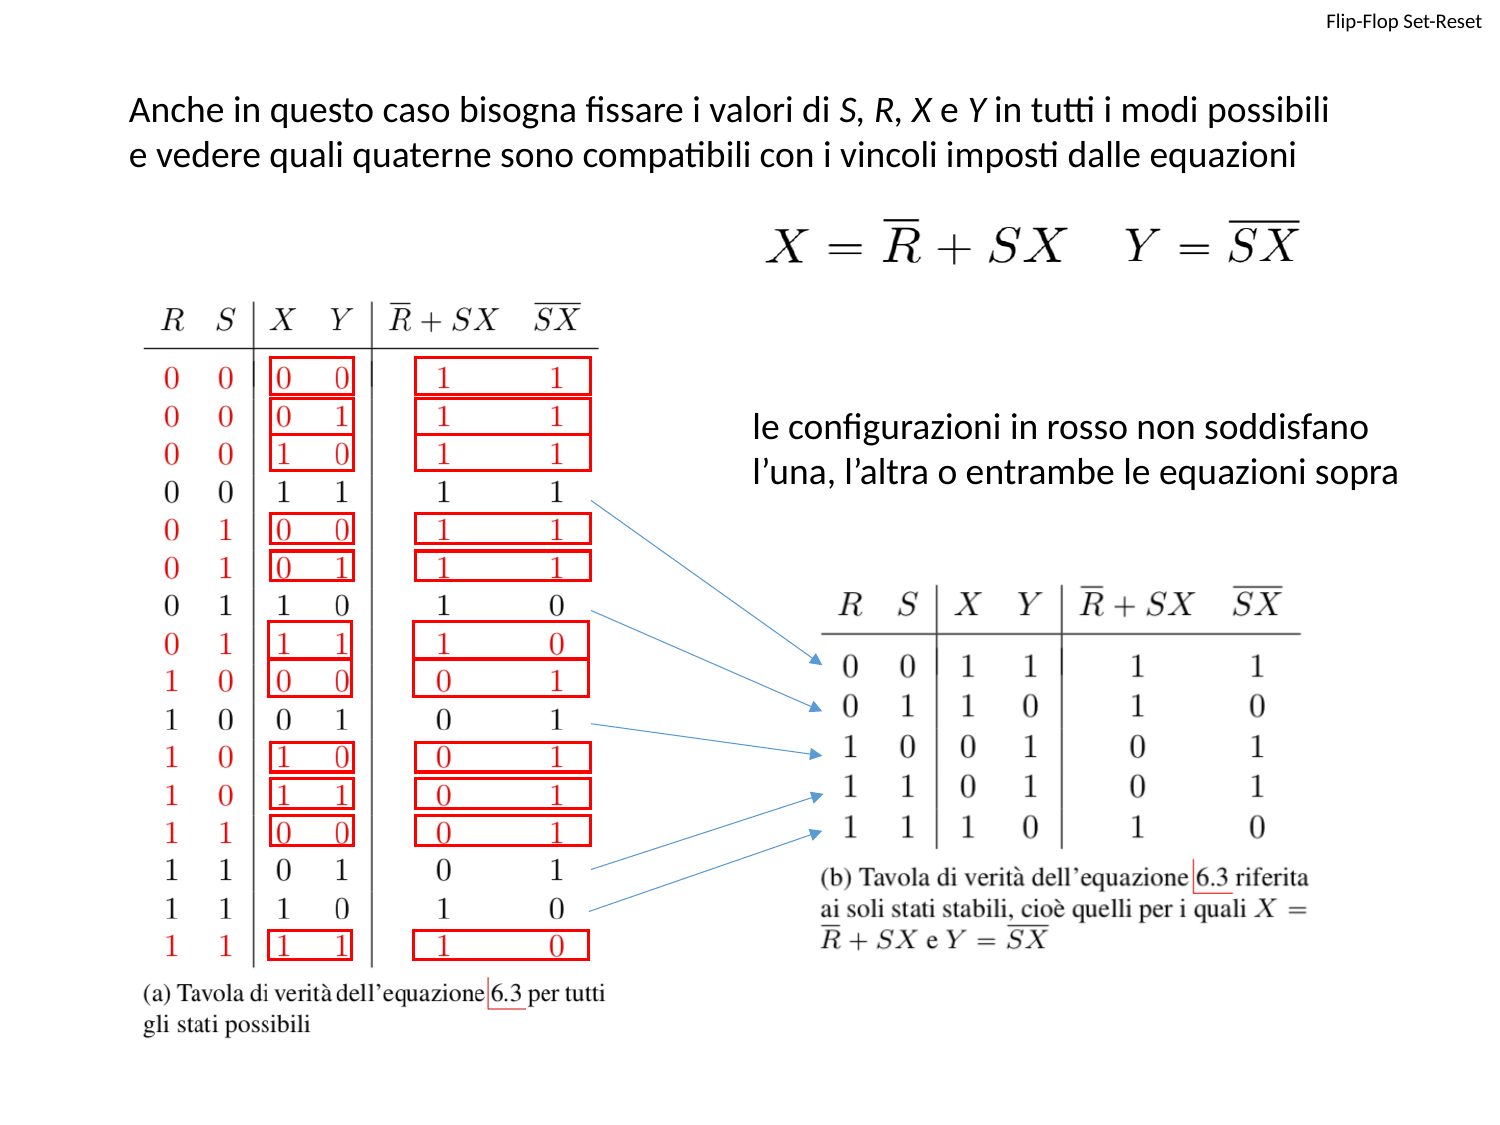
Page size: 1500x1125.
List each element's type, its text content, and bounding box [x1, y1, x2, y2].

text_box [270, 513, 588, 544]
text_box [270, 550, 588, 581]
picture [805, 567, 1318, 968]
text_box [270, 815, 588, 846]
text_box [270, 357, 591, 395]
text_box Flip-Flop Set-Reset [1311, 0, 1498, 40]
text_box le configurazioni in rosso non soddisfano l’una, l’altra o entrambe le equazioni sopra [737, 394, 1416, 500]
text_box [268, 659, 588, 697]
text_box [588, 500, 824, 912]
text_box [268, 930, 589, 960]
picture [127, 288, 615, 1046]
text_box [270, 742, 588, 773]
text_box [270, 398, 591, 434]
text_box Anche in questo caso bisogna fissare i valori di S, R, X e Y in tutti i modi possibili e vedere quali quaterne sono compatibili con i vincoli imposti dalle equazioni [114, 77, 1354, 183]
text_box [268, 621, 588, 659]
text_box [757, 206, 1311, 278]
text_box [270, 778, 588, 809]
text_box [270, 434, 591, 471]
